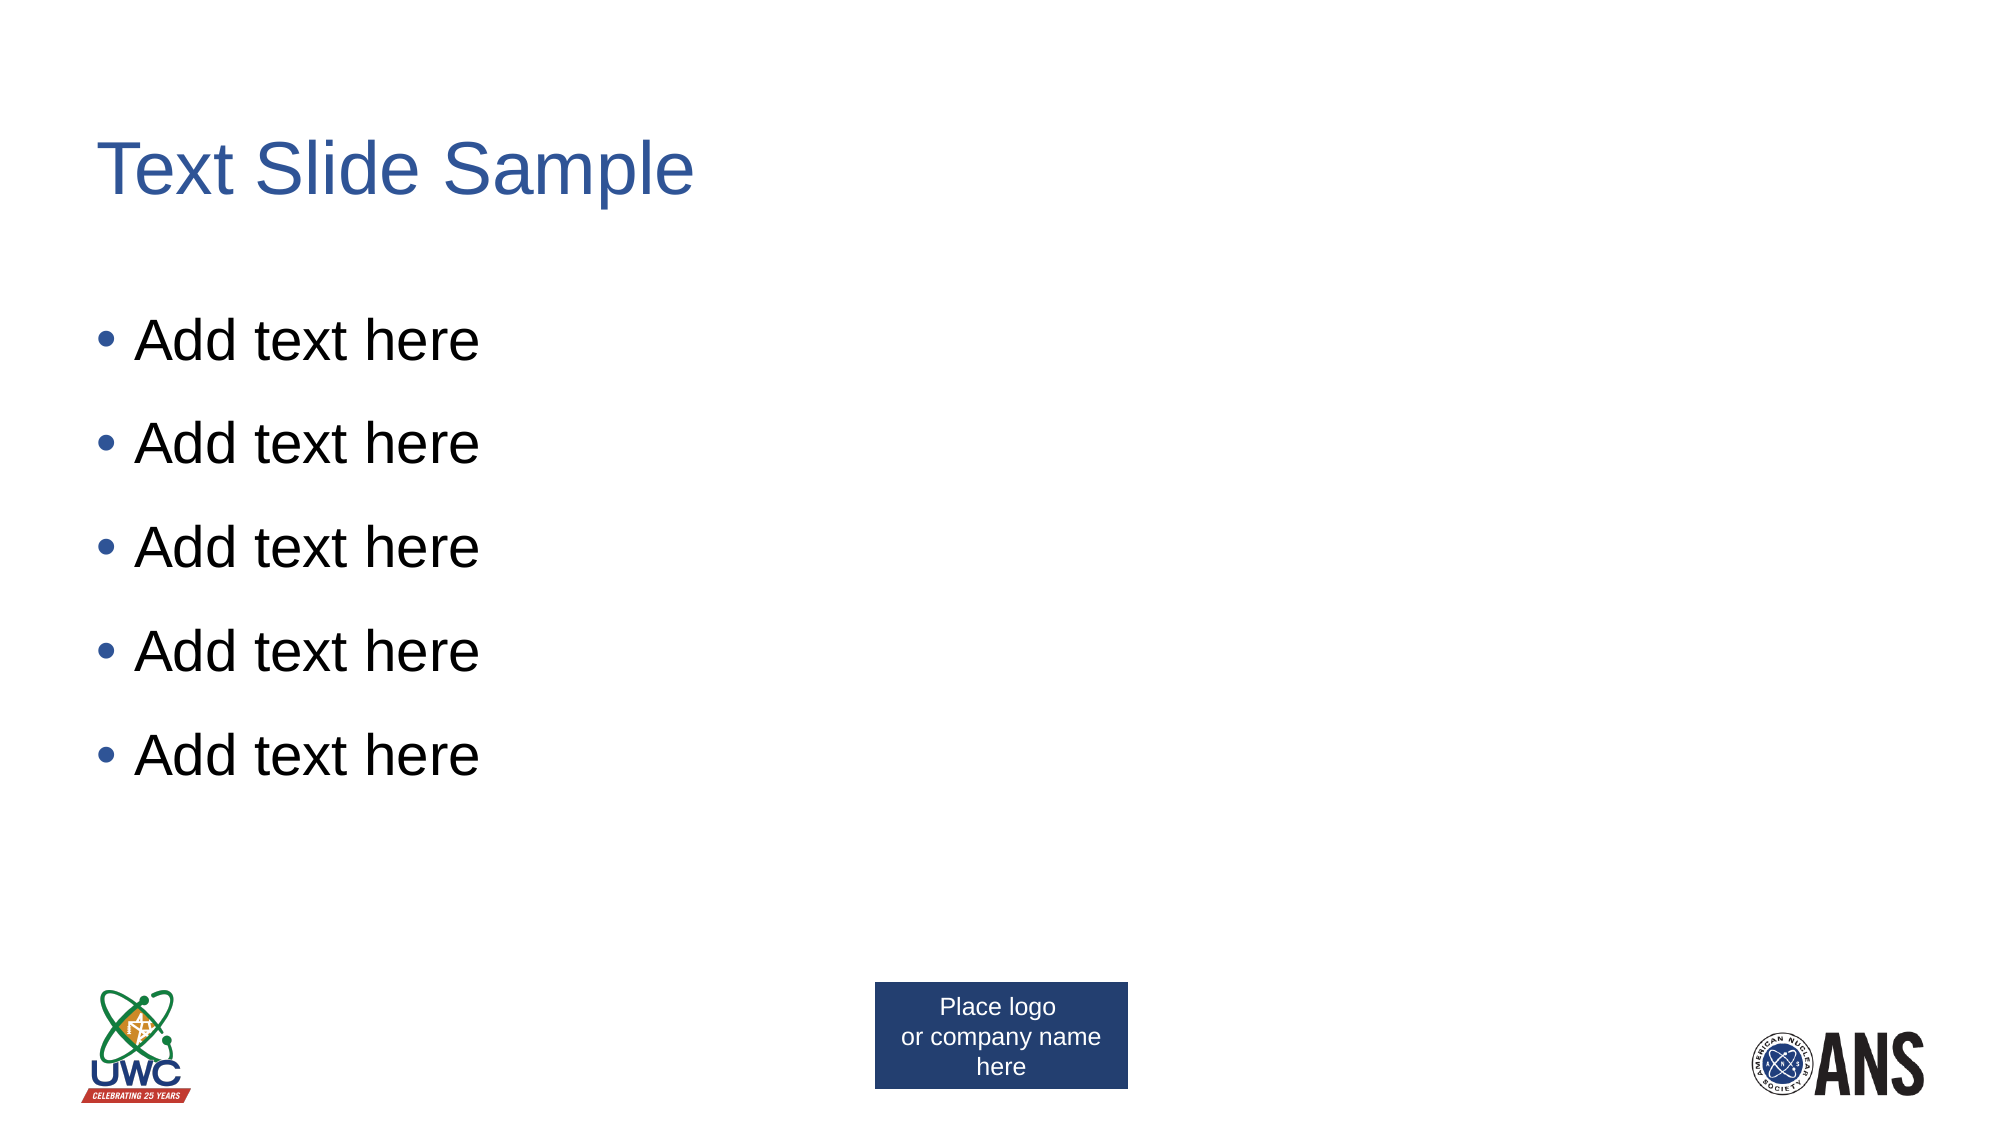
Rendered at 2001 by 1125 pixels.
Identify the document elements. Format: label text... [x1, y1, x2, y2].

list Add text here Add text here Add text here Add text here Add text here [81, 299, 1922, 1014]
text_box Place logo or company name here [875, 982, 1128, 1089]
title Text Slide Sample [81, 59, 1922, 278]
picture [81, 1014, 191, 1103]
picture [1738, 1018, 1937, 1109]
